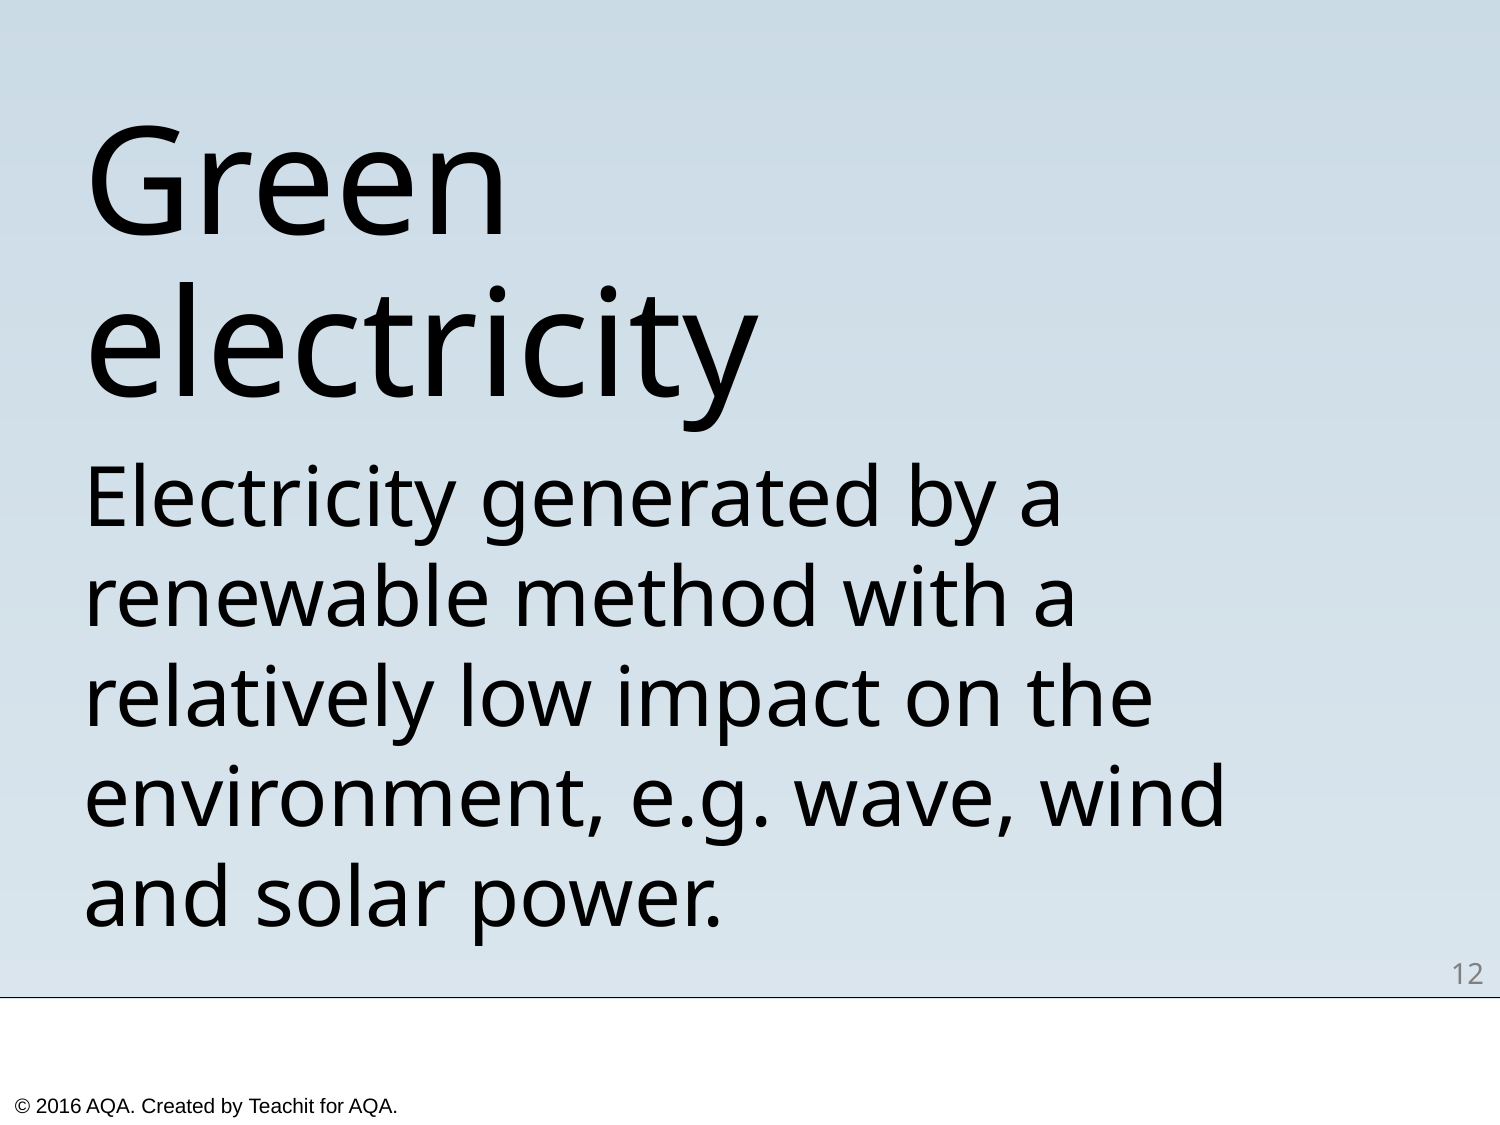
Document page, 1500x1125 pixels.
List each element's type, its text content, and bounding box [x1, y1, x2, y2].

text_box Green electricity [68, 97, 1004, 296]
text_box Electricity generated by a renewable method with a relatively low impact on the environment, e.g. wave, wind and solar power. [68, 435, 1414, 950]
